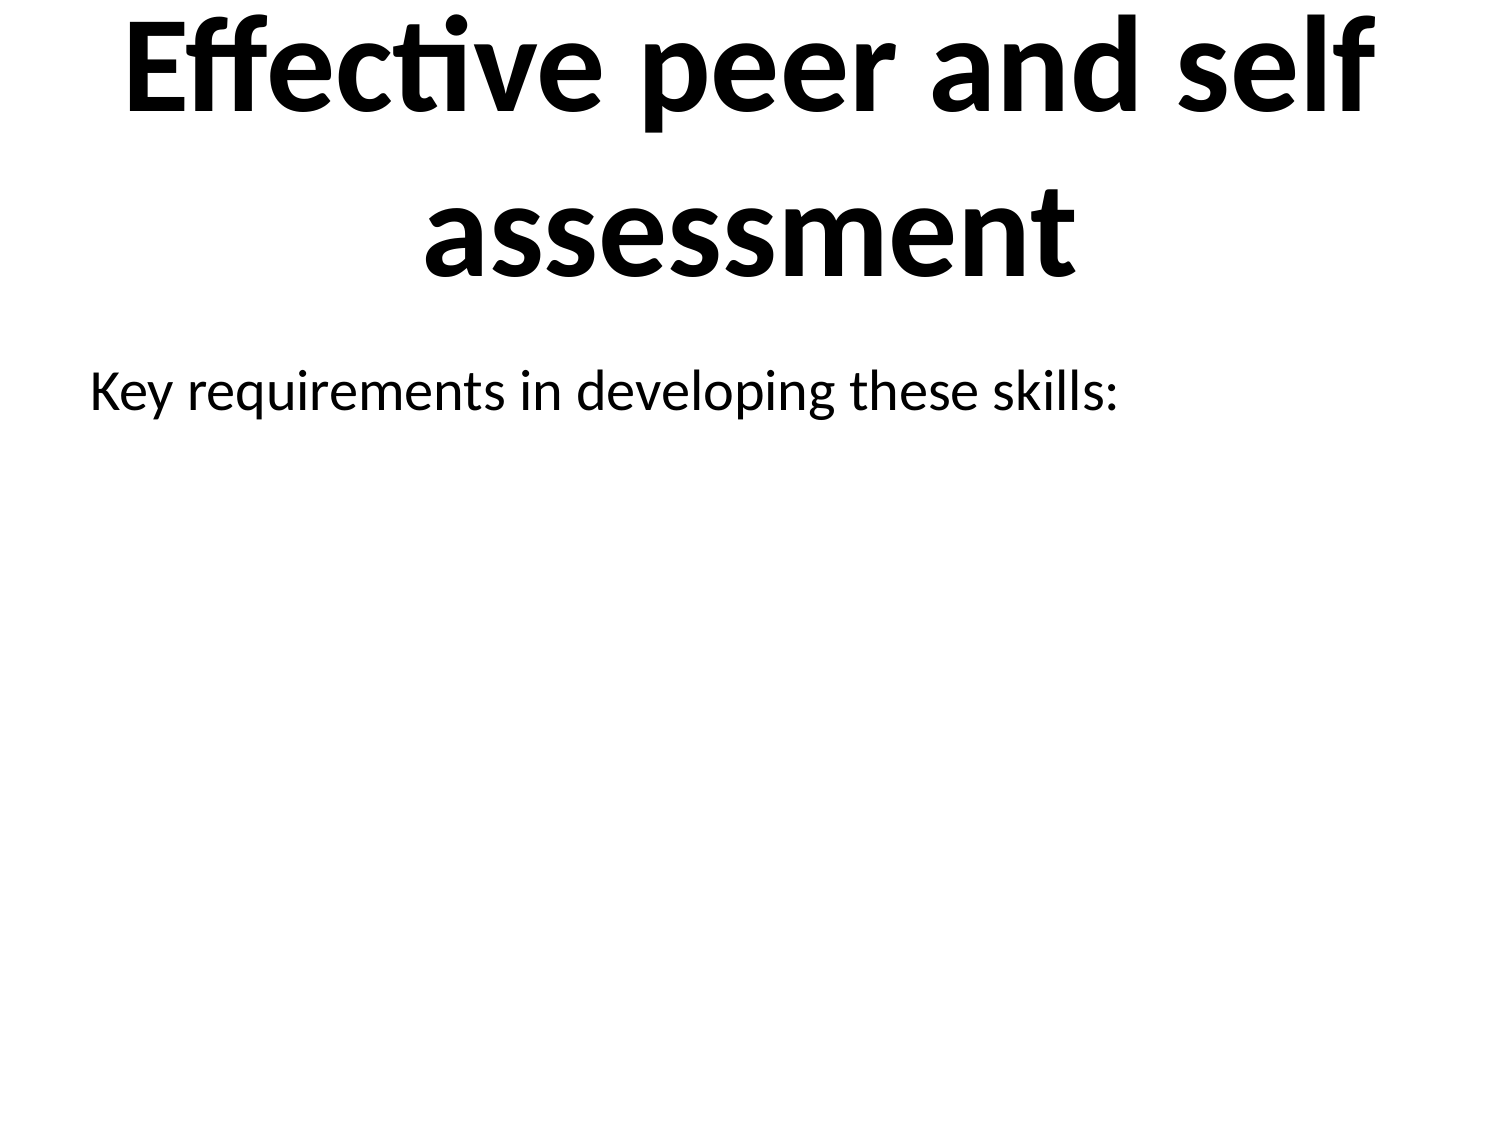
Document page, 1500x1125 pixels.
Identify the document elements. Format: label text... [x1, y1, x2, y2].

title Effective peer and self assessment [75, 45, 1425, 233]
list Key requirements in developing these skills: [75, 262, 1425, 1005]
